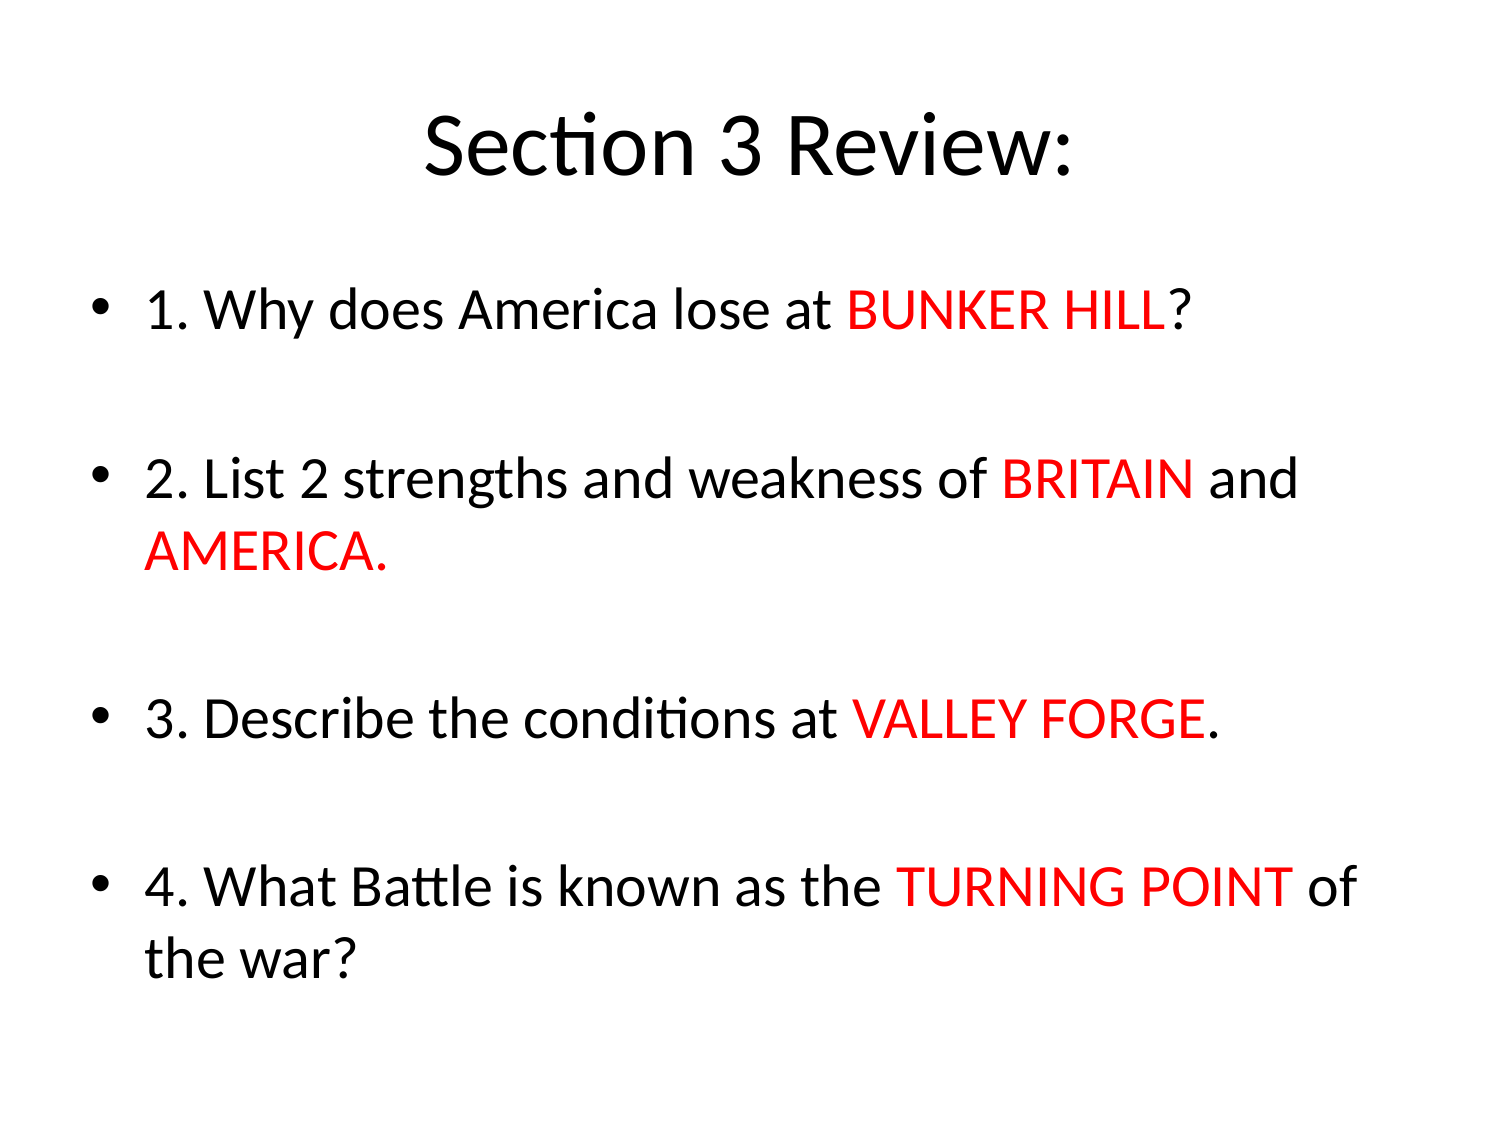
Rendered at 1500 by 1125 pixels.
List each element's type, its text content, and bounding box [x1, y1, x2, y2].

title Section 3 Review: [75, 45, 1425, 233]
list 1. Why does America lose at BUNKER HILL? 2. List 2 strengths and weakness of BRITAIN and AMERICA. 3. Describe the conditions at VALLEY FORGE. 4. What Battle is known as the TURNING POINT of the war? [75, 262, 1425, 1005]
